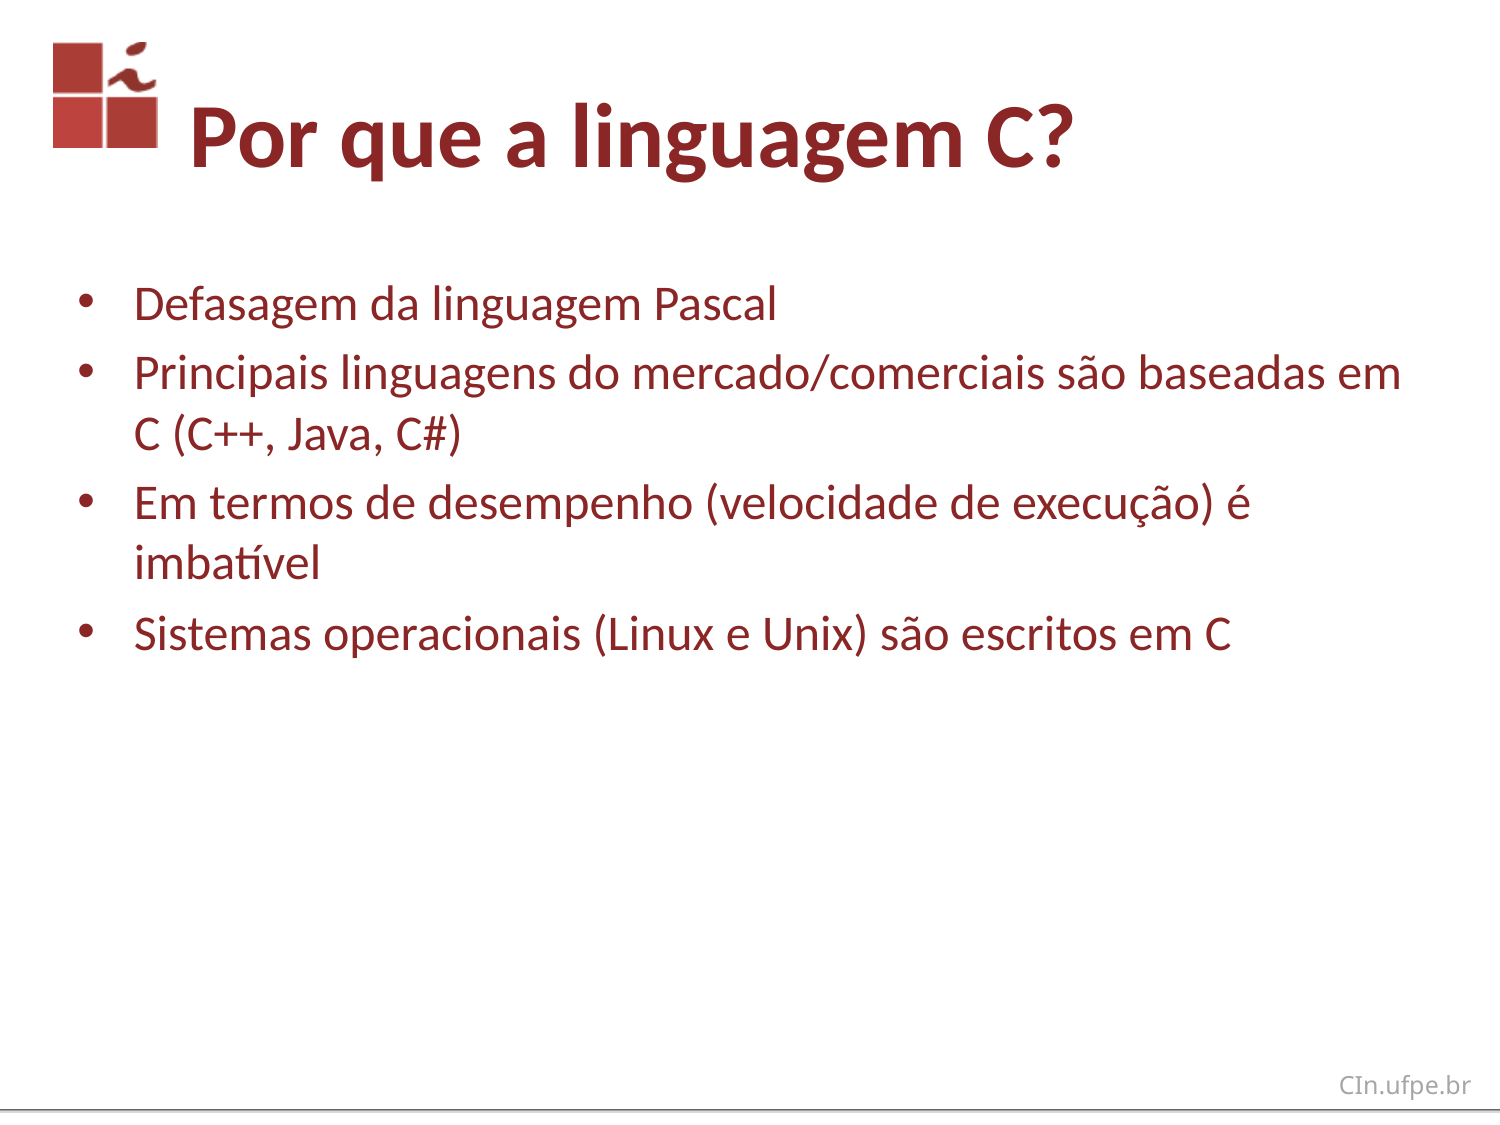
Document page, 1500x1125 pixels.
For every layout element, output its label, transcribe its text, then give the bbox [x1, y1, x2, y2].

list Defasagem da linguagem Pascal Principais linguagens do mercado/comerciais são baseadas em C (C++, Java, C#) Em termos de desempenho (velocidade de execução) é imbatível Sistemas operacionais (Linux e Unix) são escritos em C [62, 262, 1450, 1024]
picture [0, 1109, 1500, 1113]
picture [53, 42, 158, 148]
title Por que a linguagem C? [174, 37, 1450, 225]
